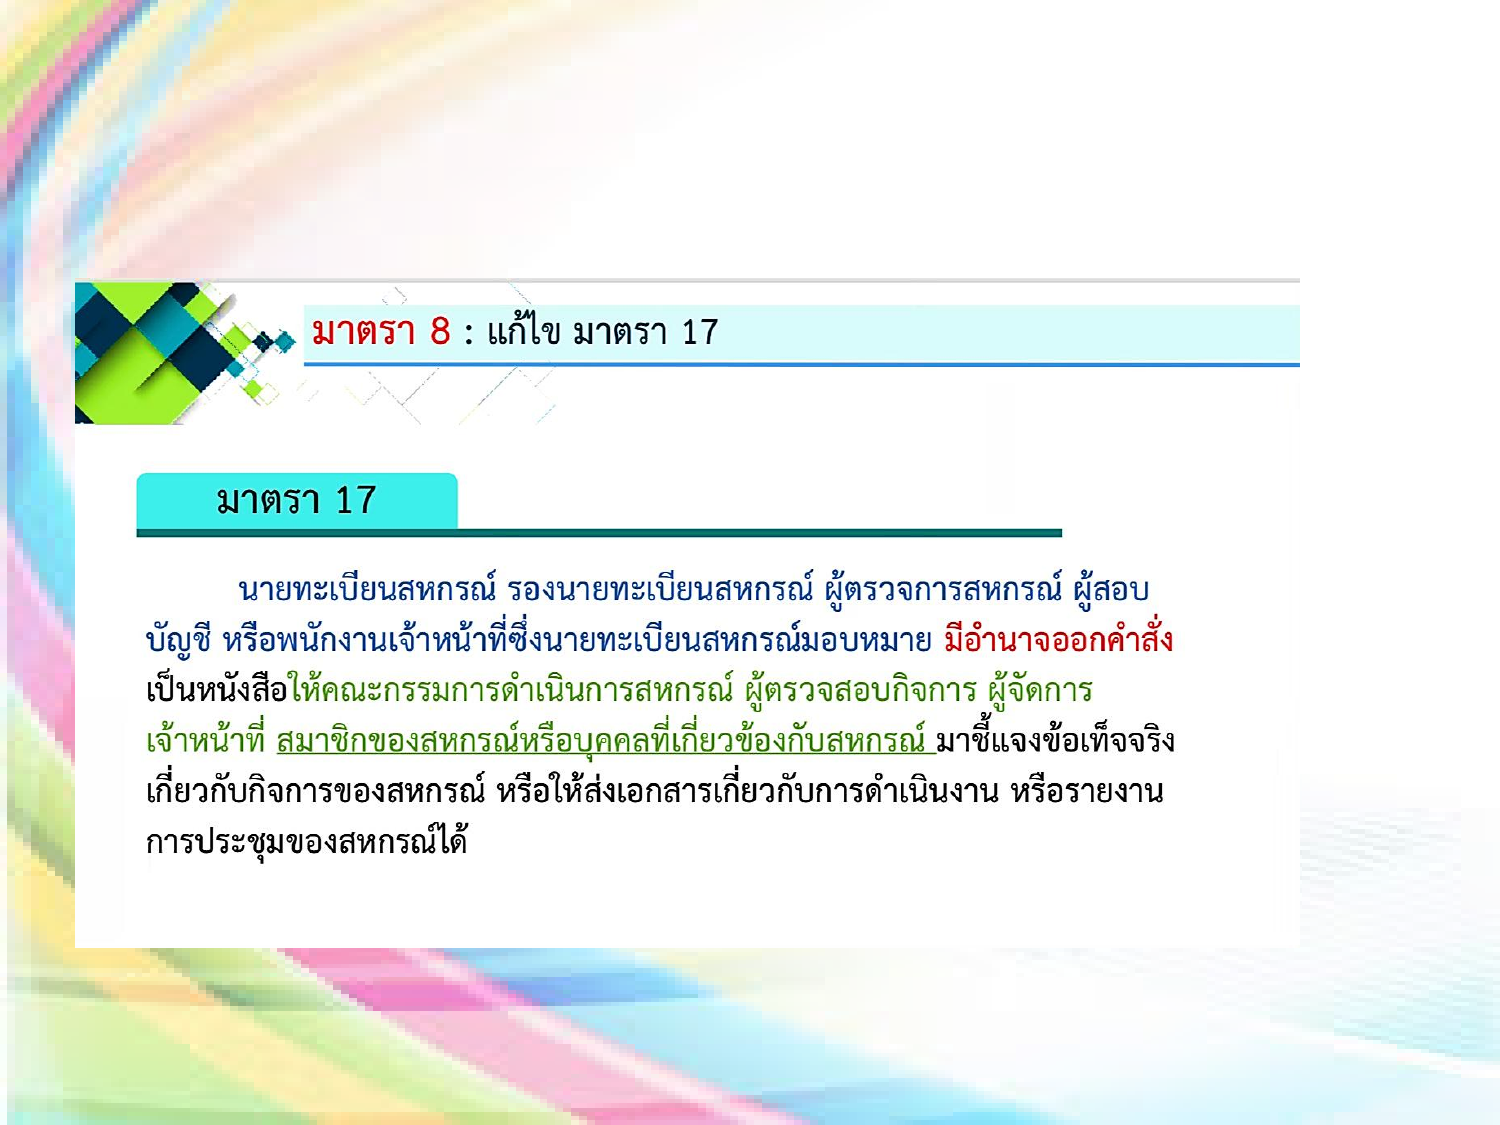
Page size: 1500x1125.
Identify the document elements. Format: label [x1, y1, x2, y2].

list [74, 278, 1301, 948]
